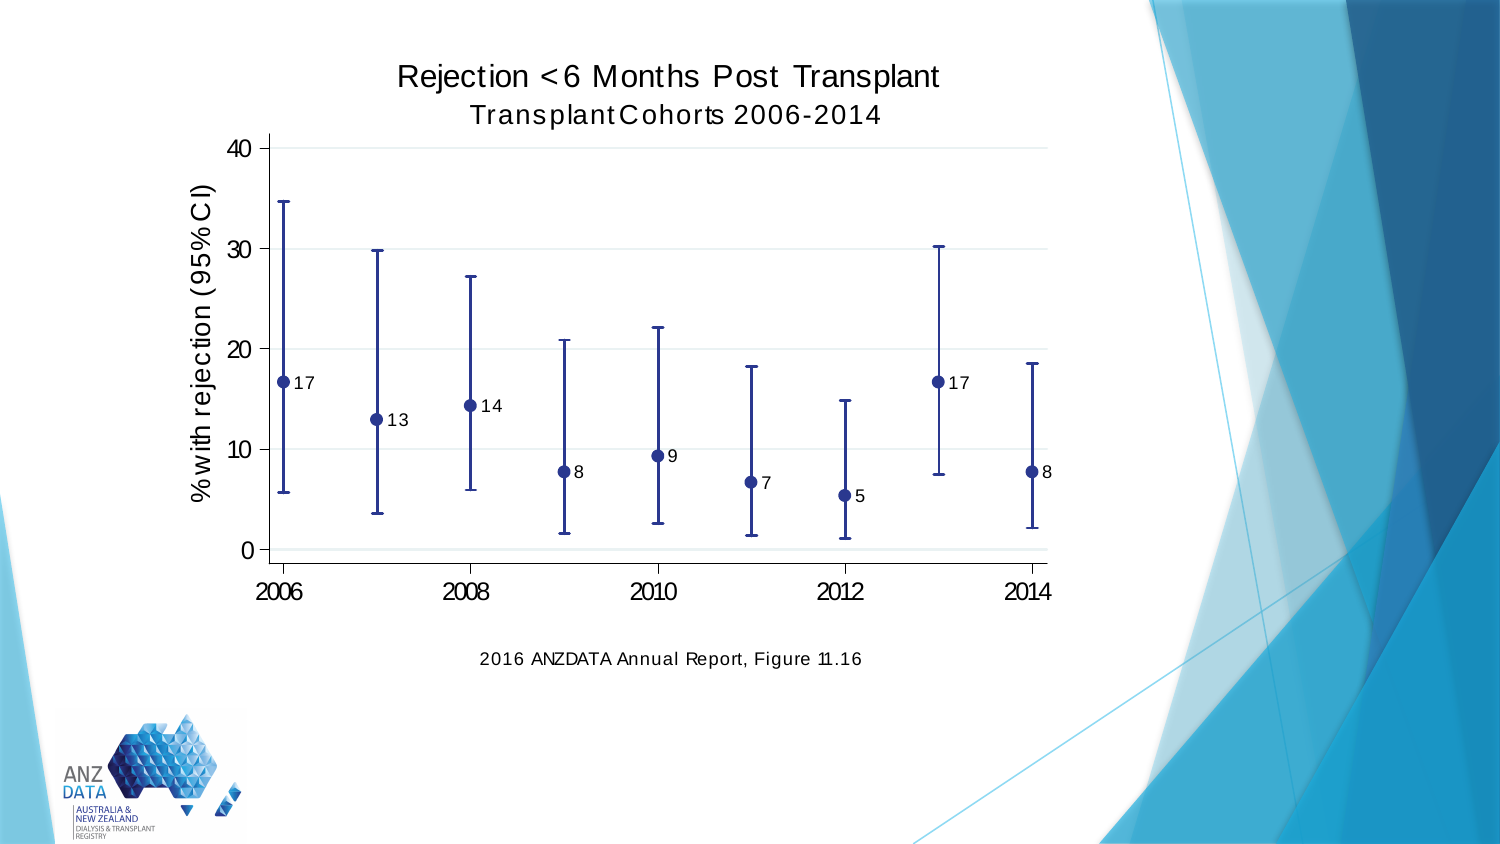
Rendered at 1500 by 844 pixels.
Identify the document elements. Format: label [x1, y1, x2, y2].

list [160, 34, 1071, 697]
picture [55, 708, 247, 844]
